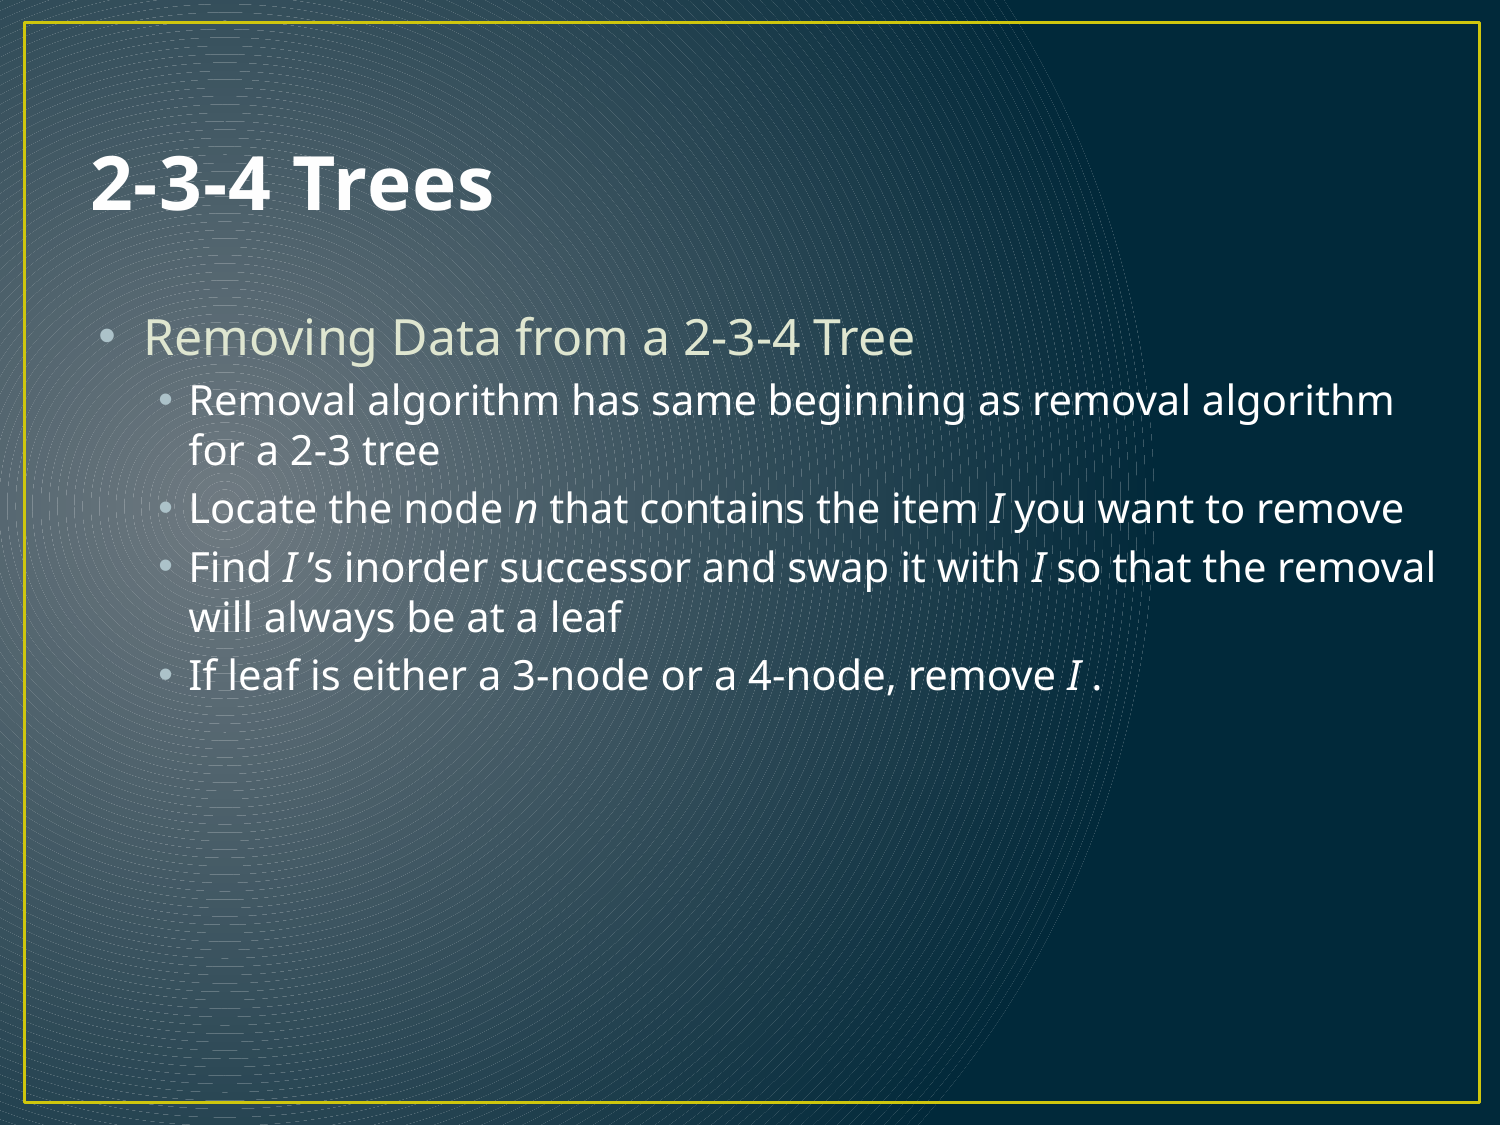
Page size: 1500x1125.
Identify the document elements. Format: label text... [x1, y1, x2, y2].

title 2-3-4 Trees [75, 45, 1425, 233]
list Removing Data from a 2-3-4 Tree Removal algorithm has same beginning as removal algorithm for a 2-3 tree Locate the node n that contains the item I you want to remove Find I ’s inorder successor and swap it with I so that the removal will always be at a leaf If leaf is either a 3-node or a 4-node, remove I . [83, 297, 1469, 1038]
